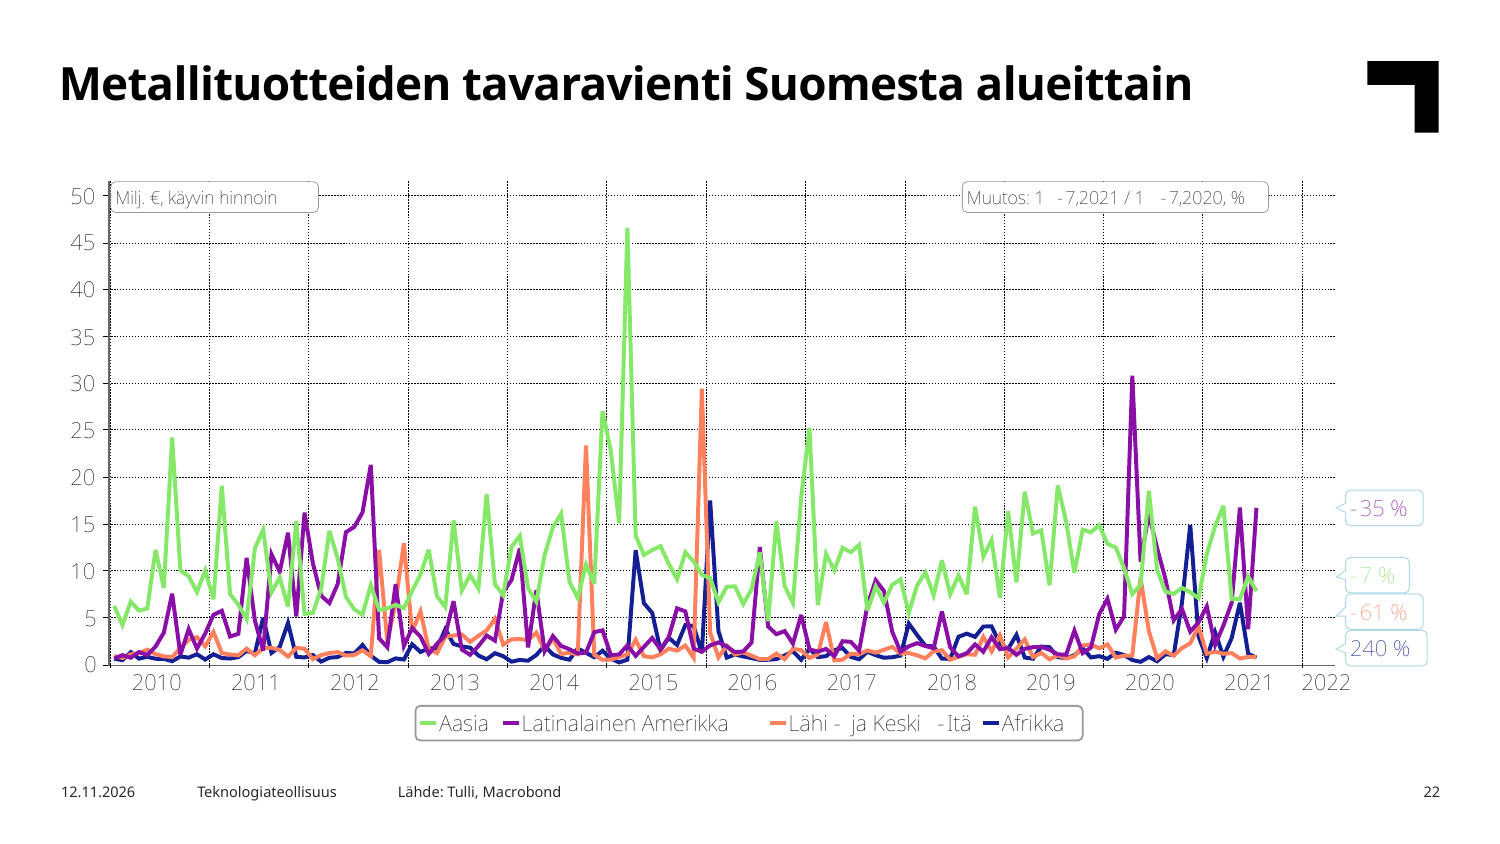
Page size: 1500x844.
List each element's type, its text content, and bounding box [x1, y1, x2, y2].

slide_number 22 [1313, 775, 1456, 803]
list Lähde: Tulli, Macrobond [382, 775, 871, 803]
list Metallituotteiden tavaravienti Suomesta alueittain [41, 46, 1353, 153]
footer Teknologiateollisuus [182, 775, 382, 803]
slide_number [46, 775, 182, 803]
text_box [62, 173, 1436, 755]
